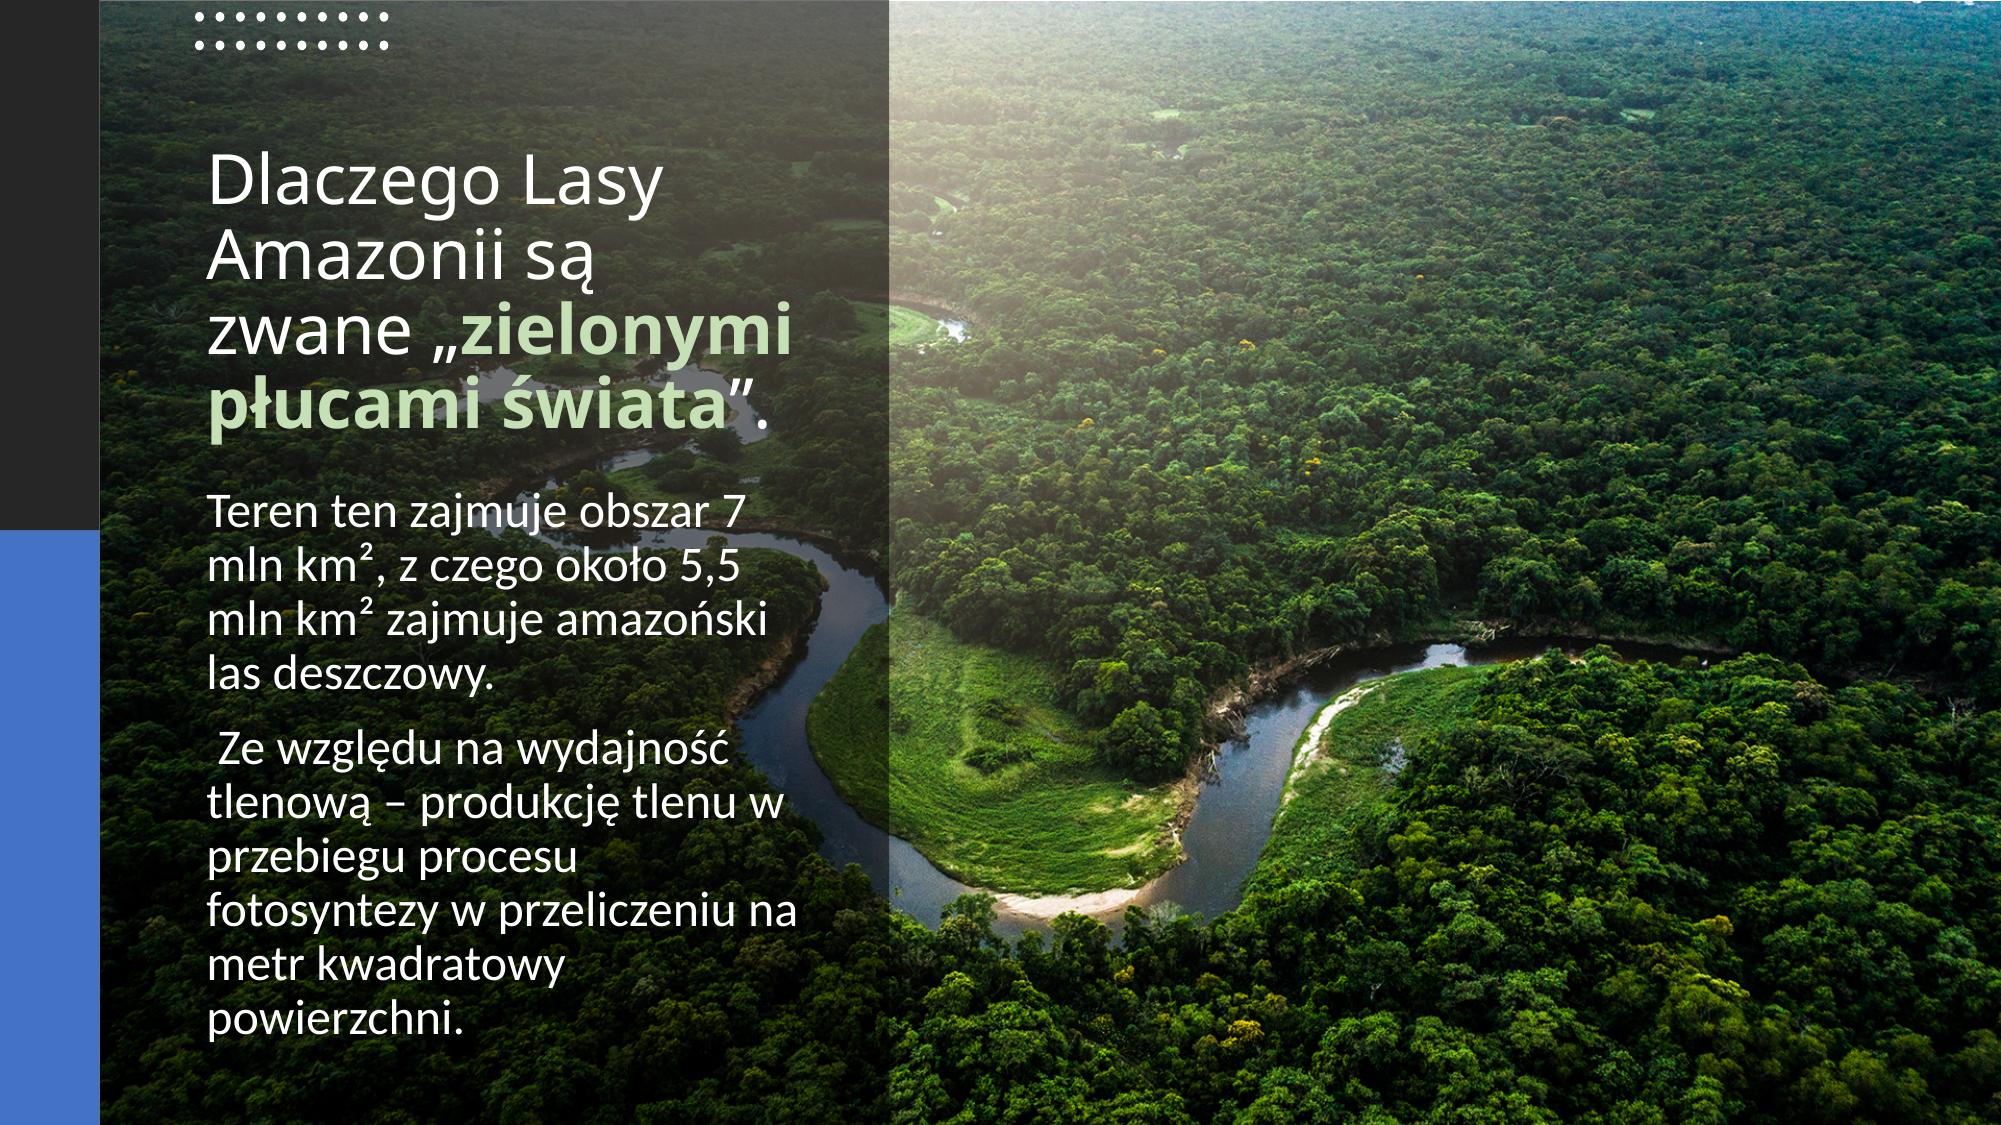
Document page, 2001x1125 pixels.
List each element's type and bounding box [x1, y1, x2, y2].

picture [99, 1, 2001, 1125]
text_box [194, 11, 389, 51]
text_box [0, 529, 99, 1125]
text_box [0, 0, 100, 529]
